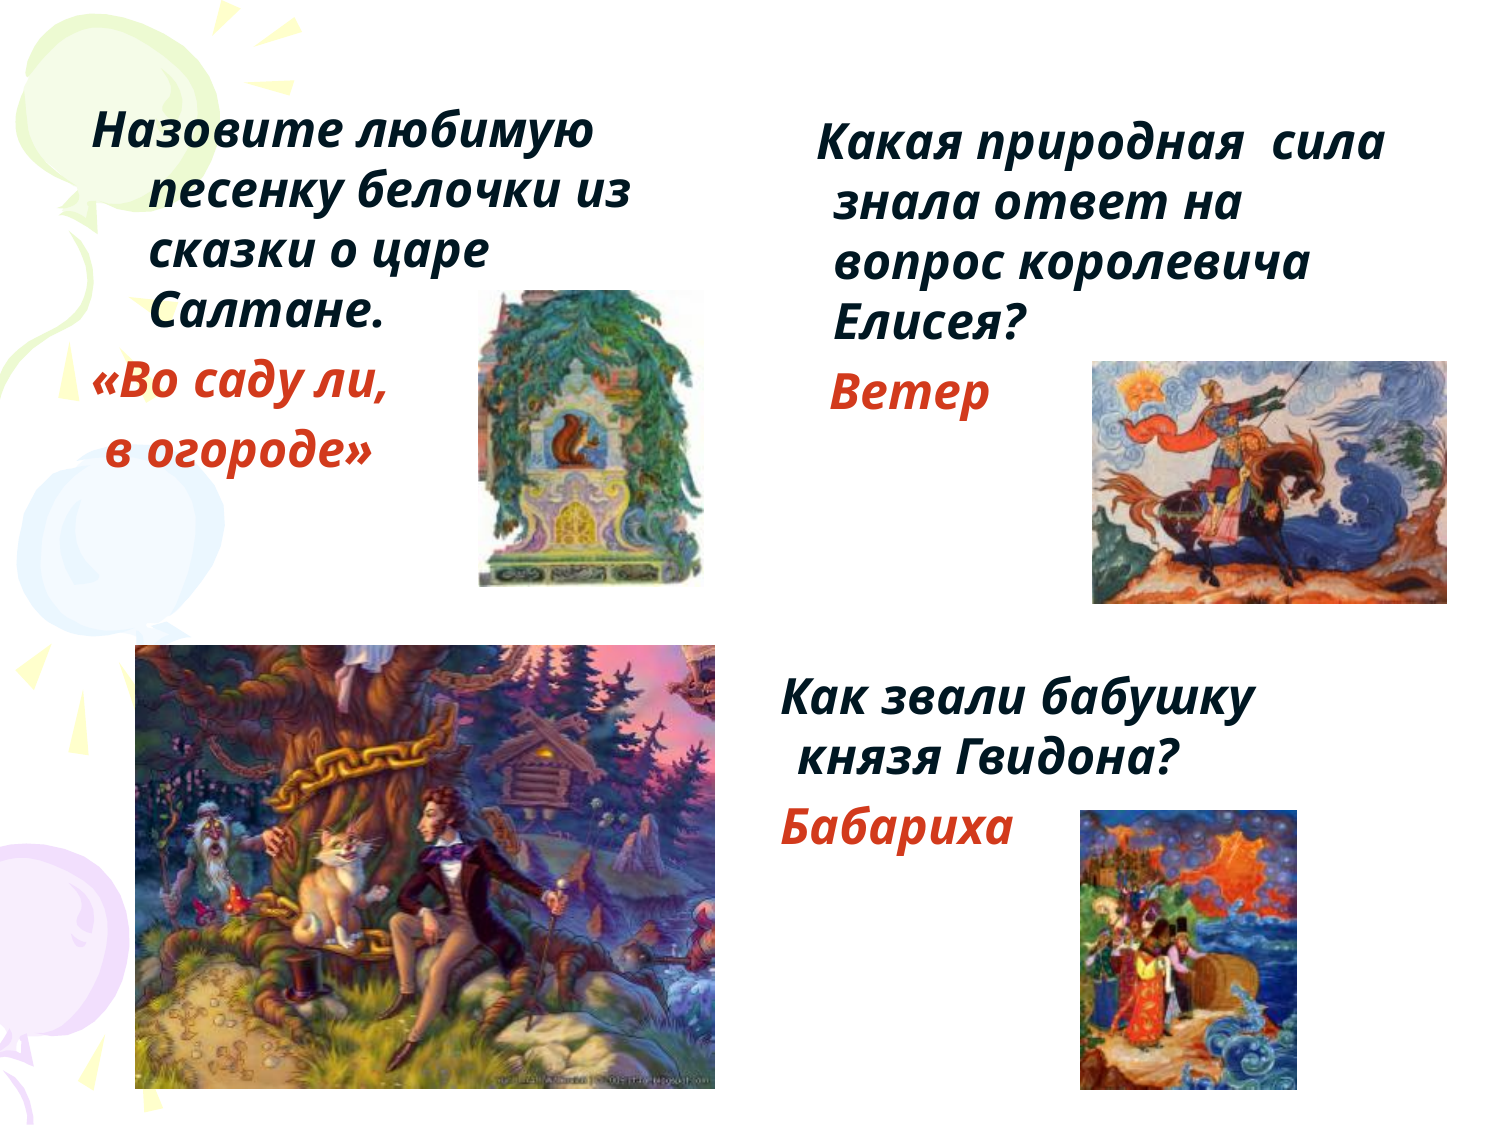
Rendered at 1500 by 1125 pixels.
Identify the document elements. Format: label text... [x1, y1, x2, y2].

picture [1080, 810, 1297, 1090]
picture [478, 290, 704, 587]
picture [1092, 361, 1448, 604]
list Какая природная сила знала ответ на вопрос королевича Елисея? Ветер [762, 101, 1426, 616]
list Назовите любимую песенку белочки из сказки о царе Салтане. «Во саду ли, в огороде» [76, 89, 740, 522]
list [135, 644, 715, 1089]
list Как звали бабушку князя Гвидона? Бабариха [726, 656, 1425, 1095]
